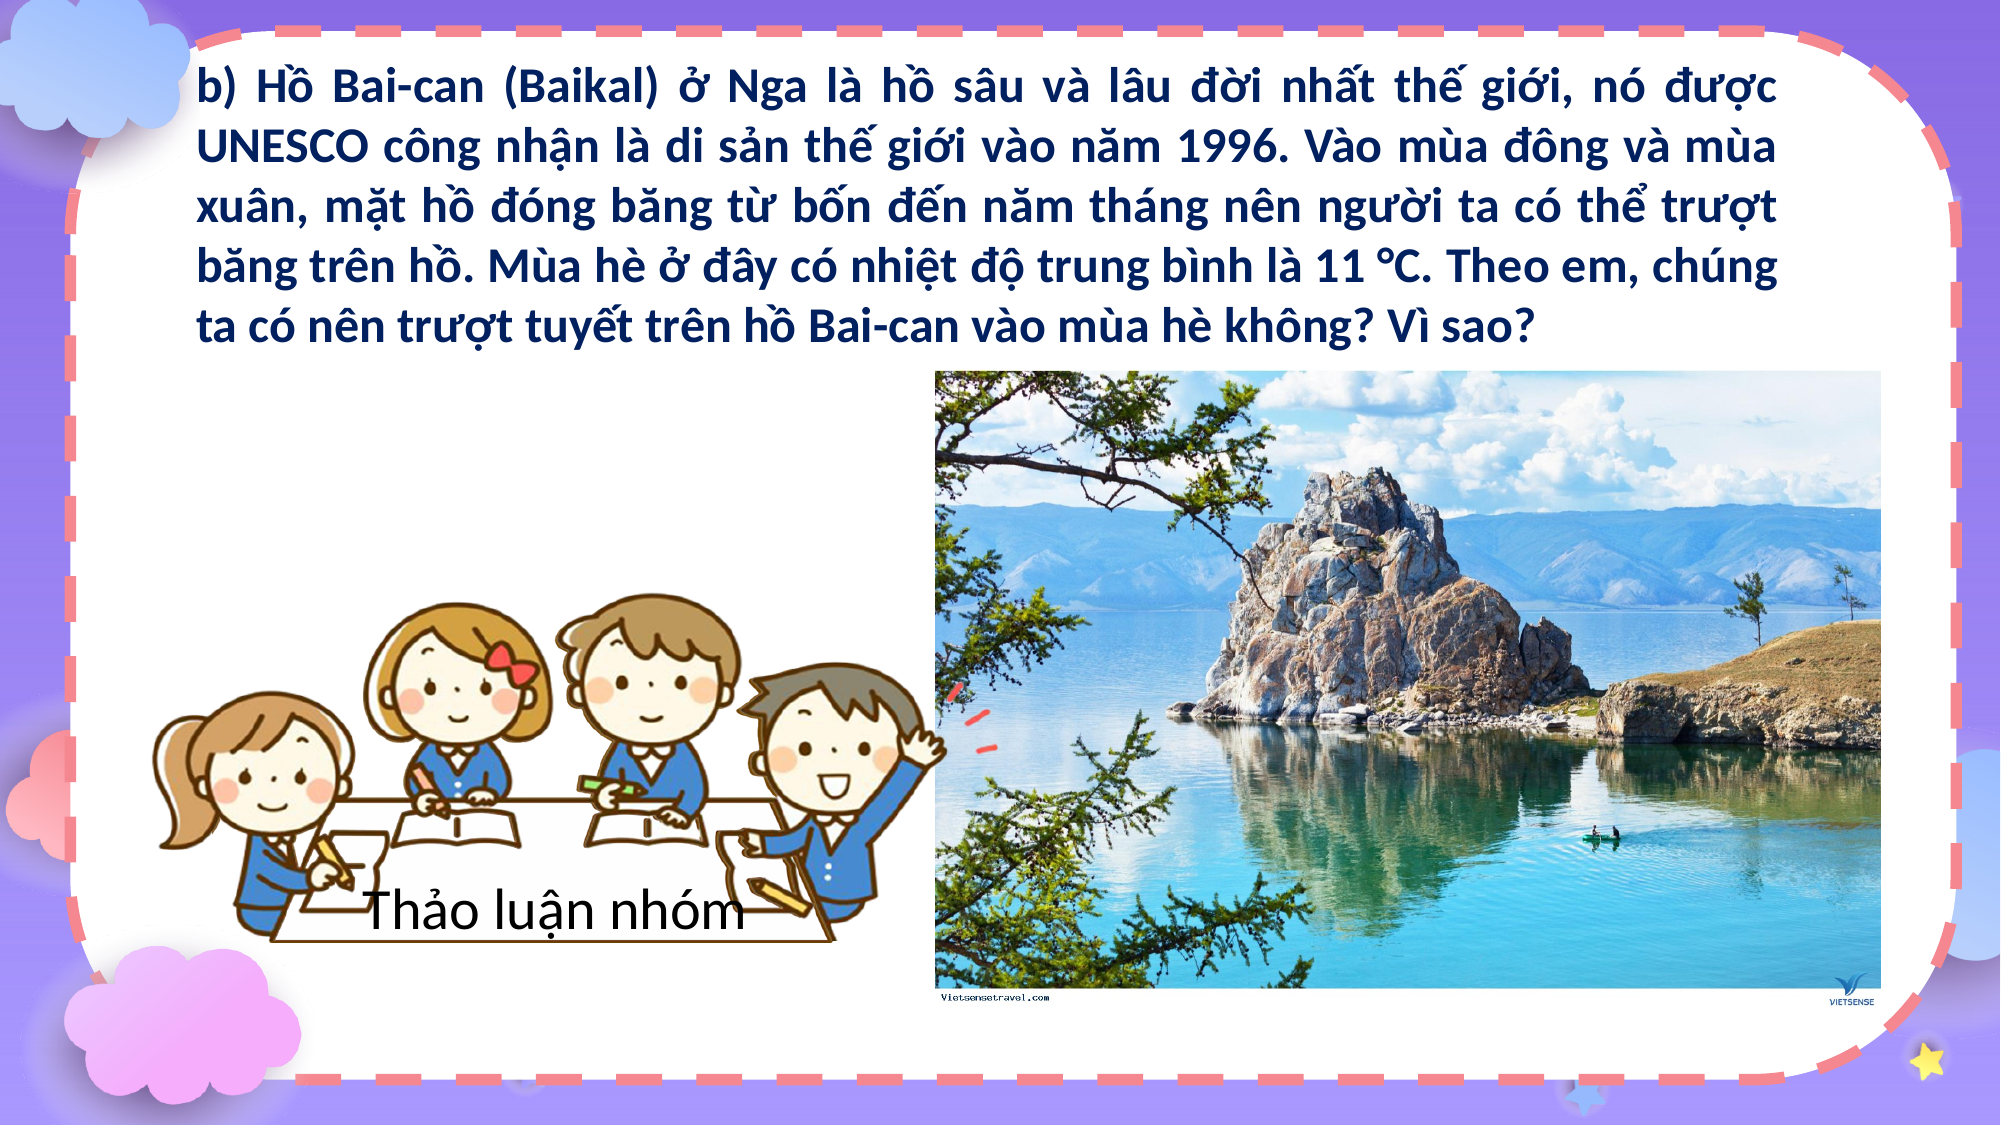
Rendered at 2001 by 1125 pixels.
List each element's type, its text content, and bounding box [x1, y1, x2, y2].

text_box b) Hồ Bai-can (Baikal) ở Nga là hồ sâu và lâu đời nhất thế giới, nó được UNESCO công nhận là di sản thế giới vào năm 1996. Vào mùa đông và mùa xuân, mặt hồ đóng băng từ bốn đến năm tháng nên người ta có thể trượt băng trên hồ. Mùa hè ở đây có nhiệt độ trung bình là 11 °C. Theo em, chúng ta có nên trượt tuyết trên hồ Bai-can vào mùa hè không? Vì sao? [181, 45, 1794, 360]
picture [935, 370, 1881, 1007]
picture [0, 0, 2001, 1125]
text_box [121, 562, 1030, 943]
